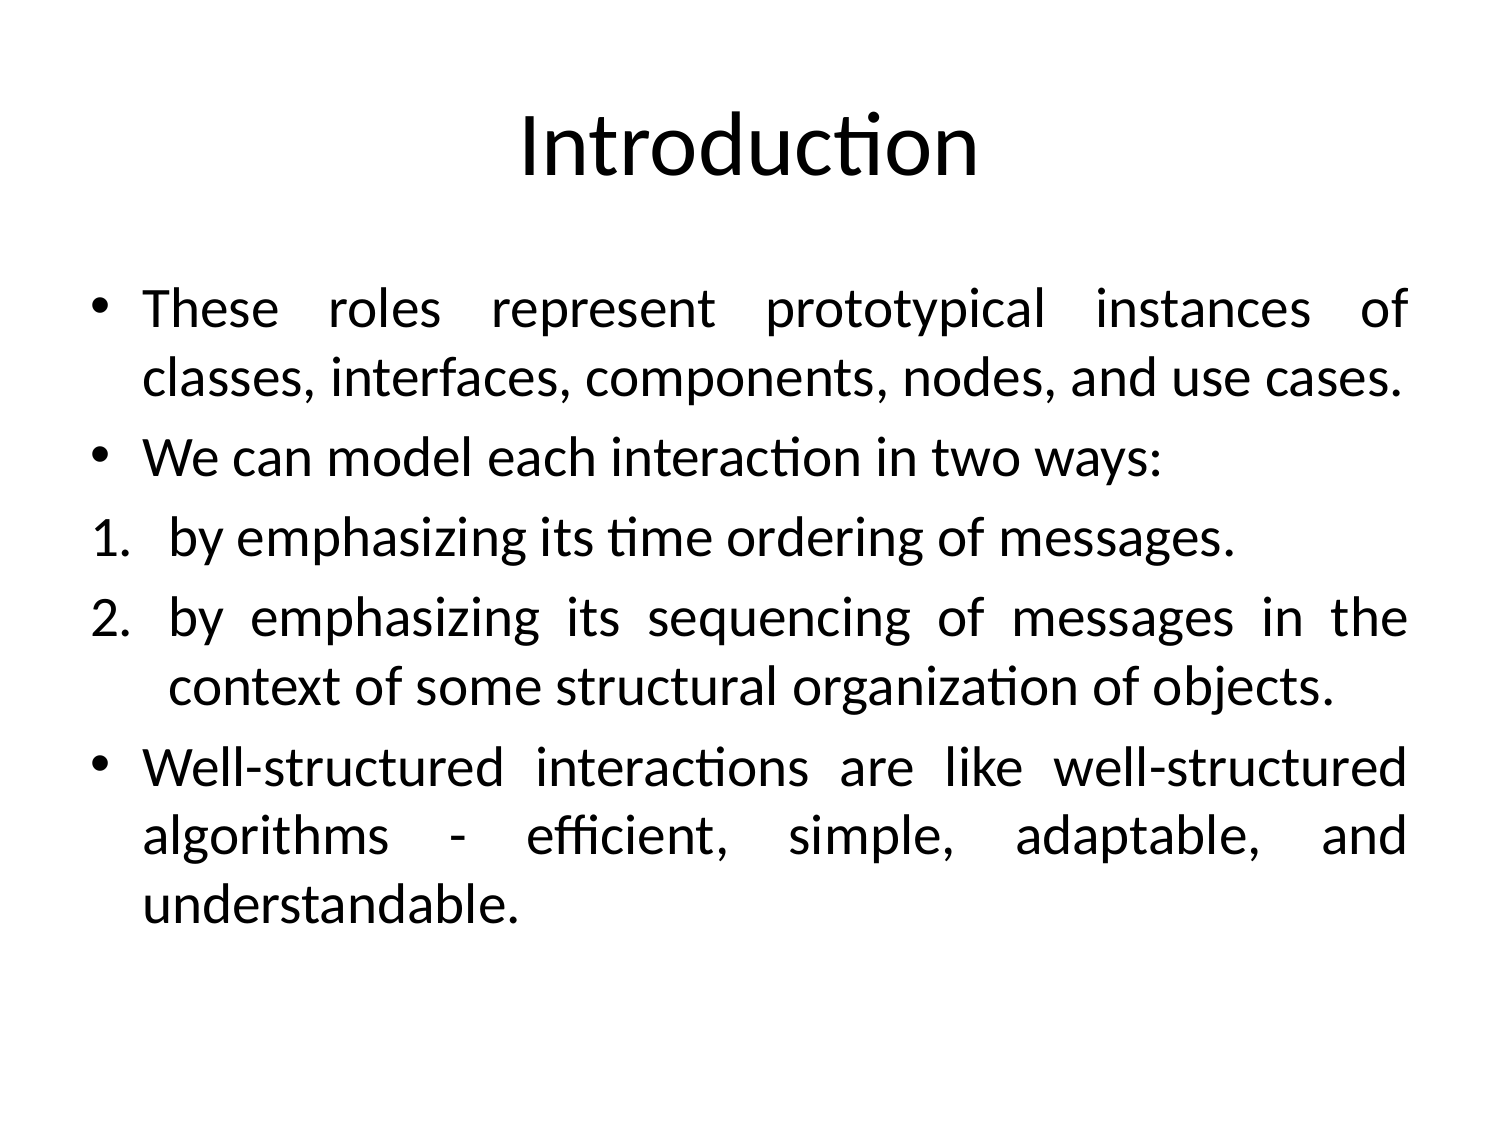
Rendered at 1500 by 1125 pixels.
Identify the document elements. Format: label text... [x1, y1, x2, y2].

list These roles represent prototypical instances of classes, interfaces, components, nodes, and use cases. We can model each interaction in two ways: by emphasizing its time ordering of messages. by emphasizing its sequencing of messages in the context of some structural organization of objects. Well-structured interactions are like well-structured algorithms - efficient, simple, adaptable, and understandable. [75, 262, 1425, 1005]
title Introduction [75, 45, 1425, 233]
